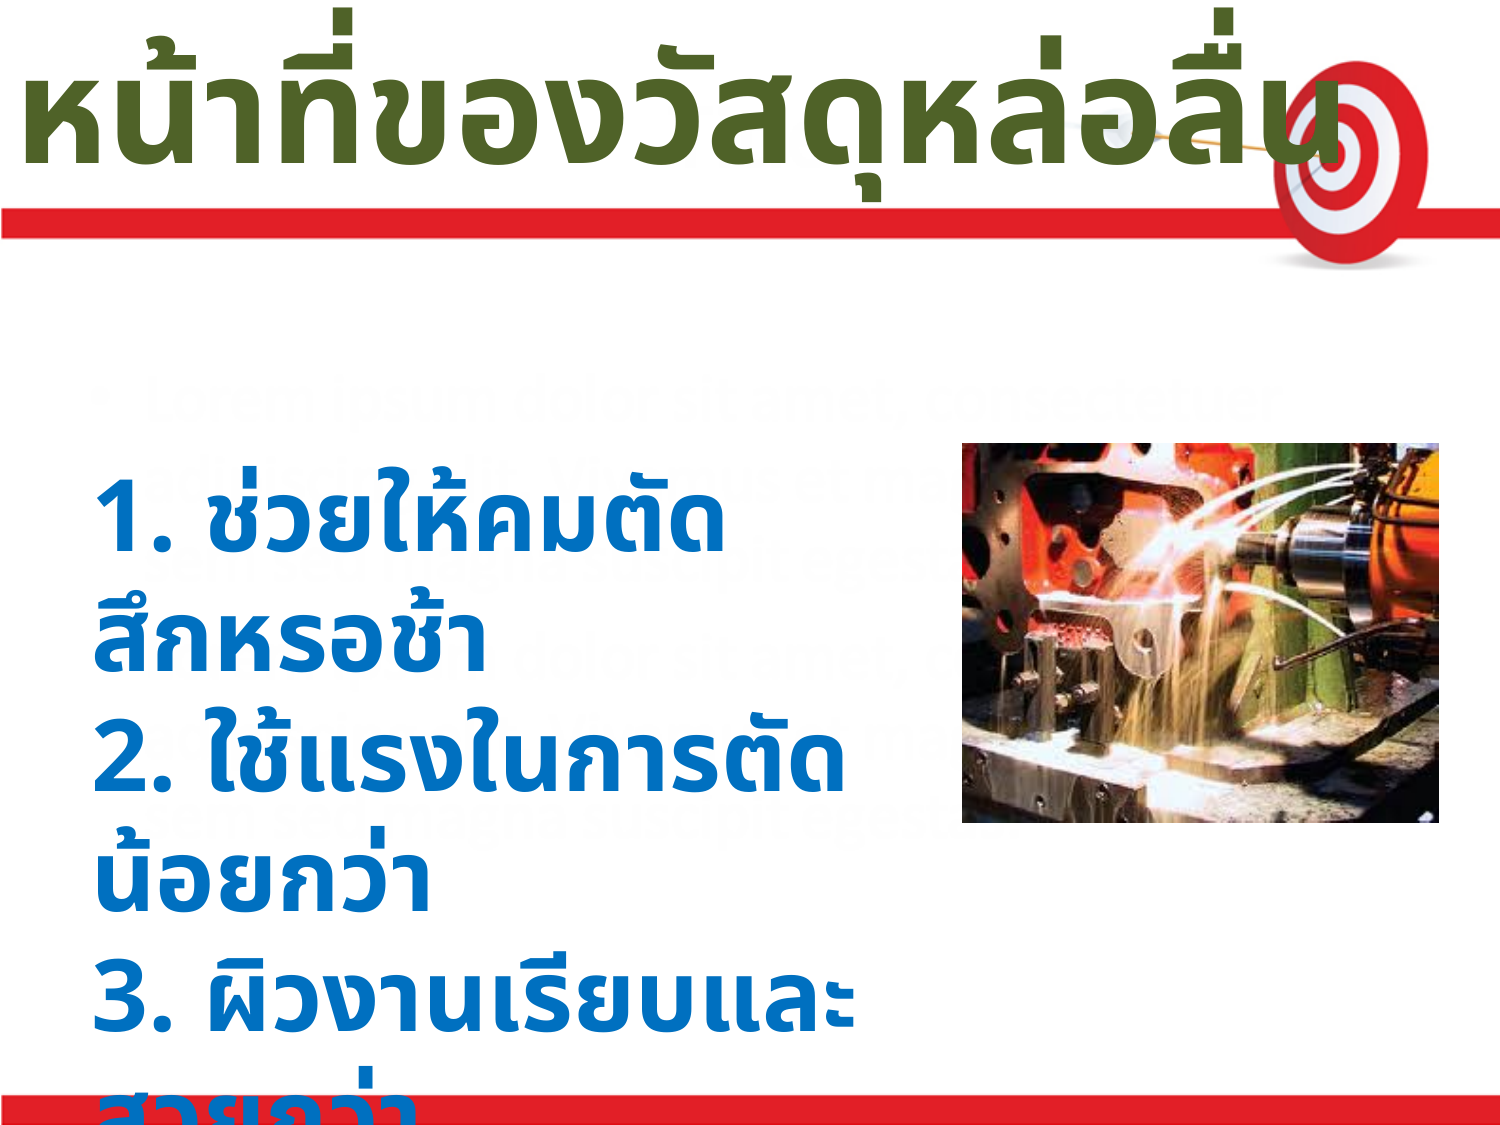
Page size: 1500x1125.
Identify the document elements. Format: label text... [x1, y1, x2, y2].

text_box 1. ช่วยให้คมตัดสึกหรอช้า 2. ใช้แรงในการตัดน้อยกว่า 3. ผิวงานเรียบและสวยกว่า [76, 444, 987, 1125]
text_box หน้าที่ของวัสดุหล่อลื่น [0, 0, 1500, 210]
picture [0, 210, 1500, 1125]
